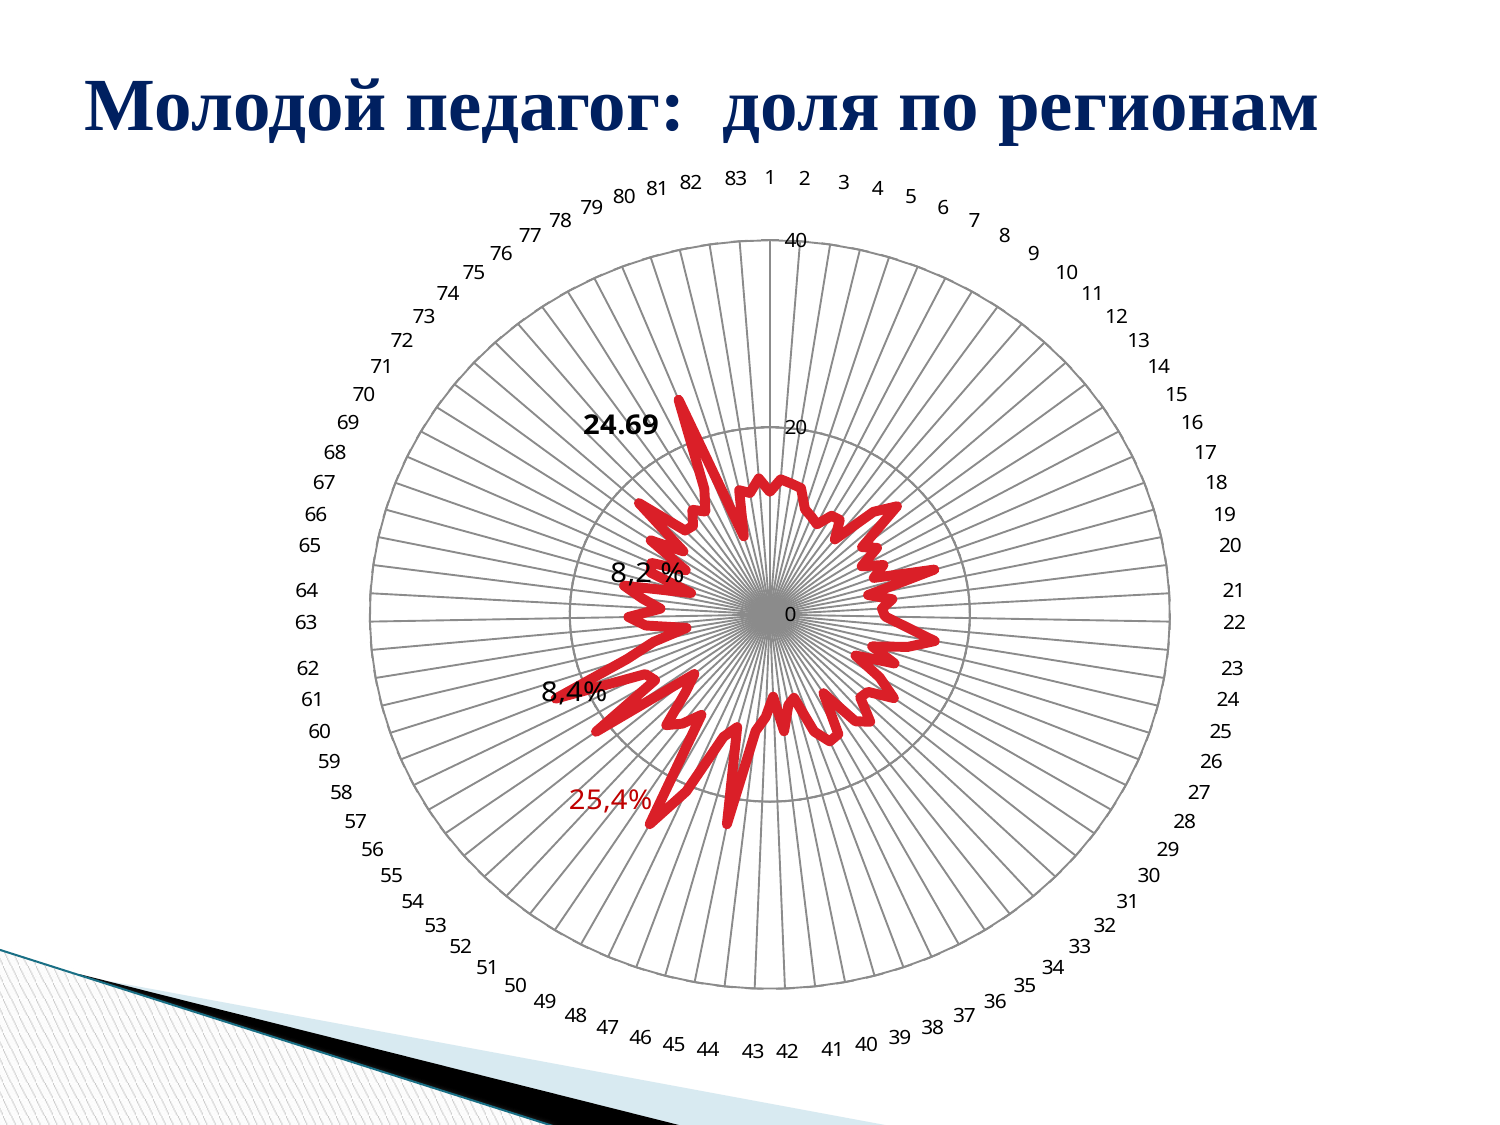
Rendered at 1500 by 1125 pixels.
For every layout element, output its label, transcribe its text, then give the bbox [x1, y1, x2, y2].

title Молодой педагог: доля по регионам [70, 46, 1421, 155]
chart [46, 163, 1442, 1067]
